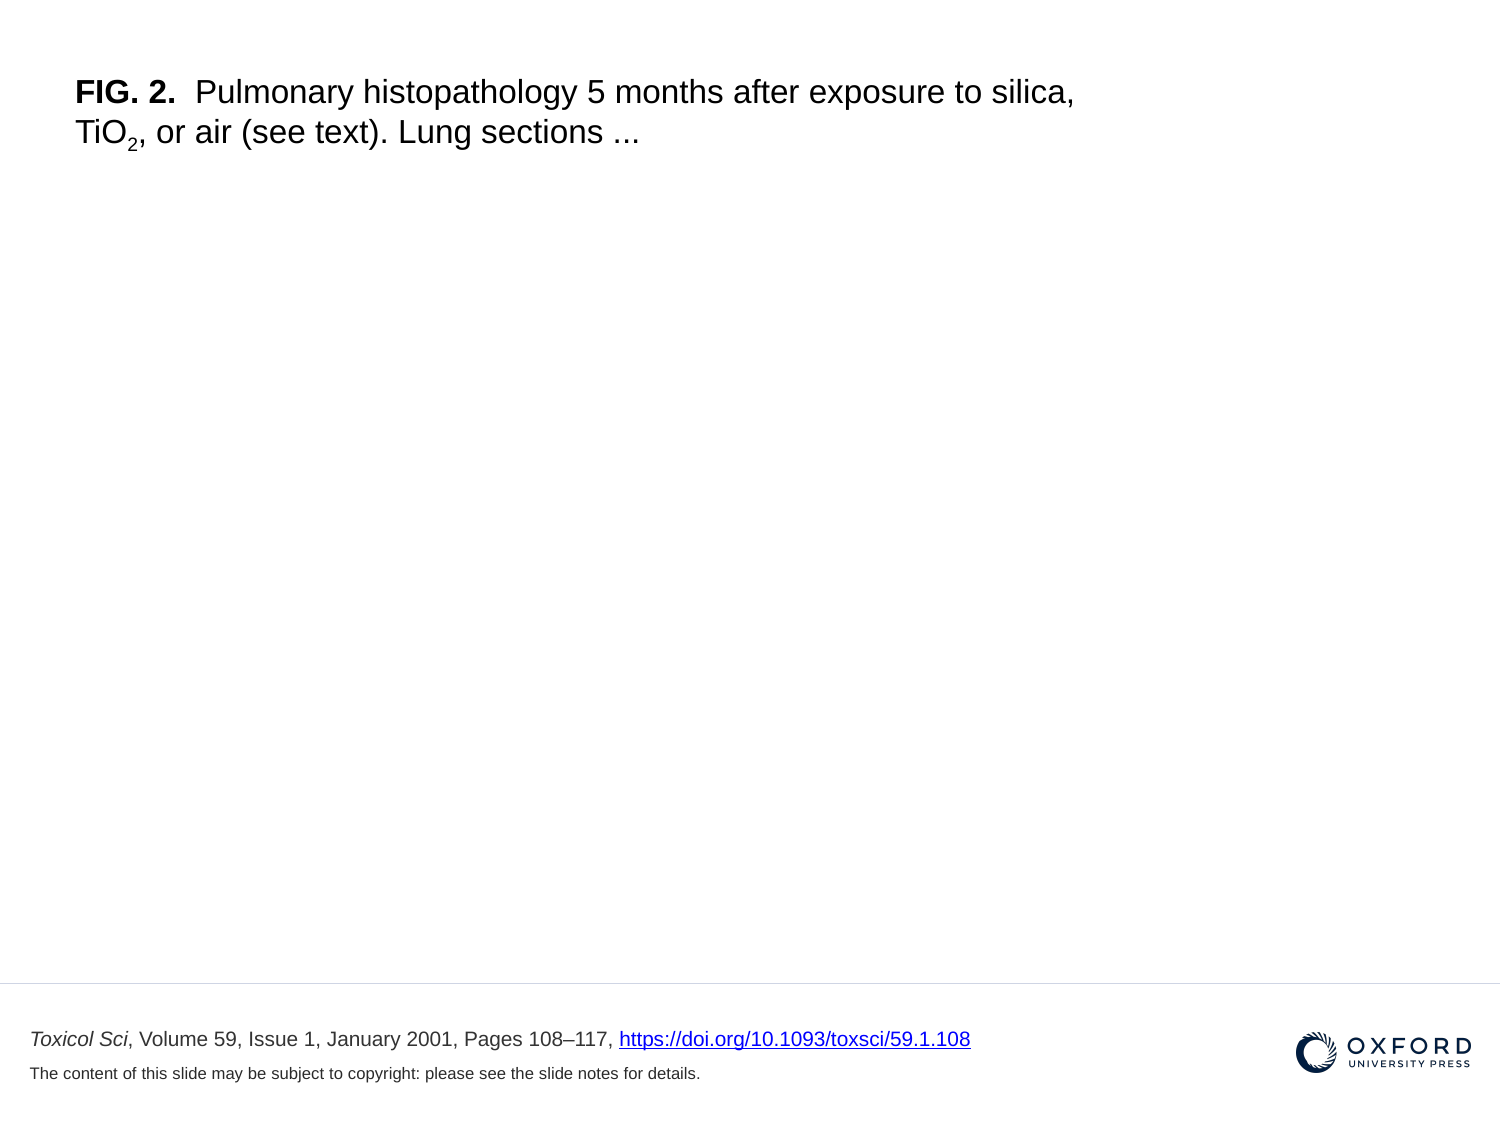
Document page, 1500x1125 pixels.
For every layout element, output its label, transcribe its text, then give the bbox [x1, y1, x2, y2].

picture [1296, 1032, 1471, 1073]
footer Toxicol Sci, Volume 59, Issue 1, January 2001, Pages 108–117, https://doi.org/10.1093/toxsci/59.1.108 The content of this slide may be subject to copyright: please see the slide notes for details. [0, 983, 1260, 1125]
title FIG. 2. Pulmonary histopathology 5 months after exposure to silica, TiO2, or air (see text). Lung sections ... [75, 69, 1078, 171]
